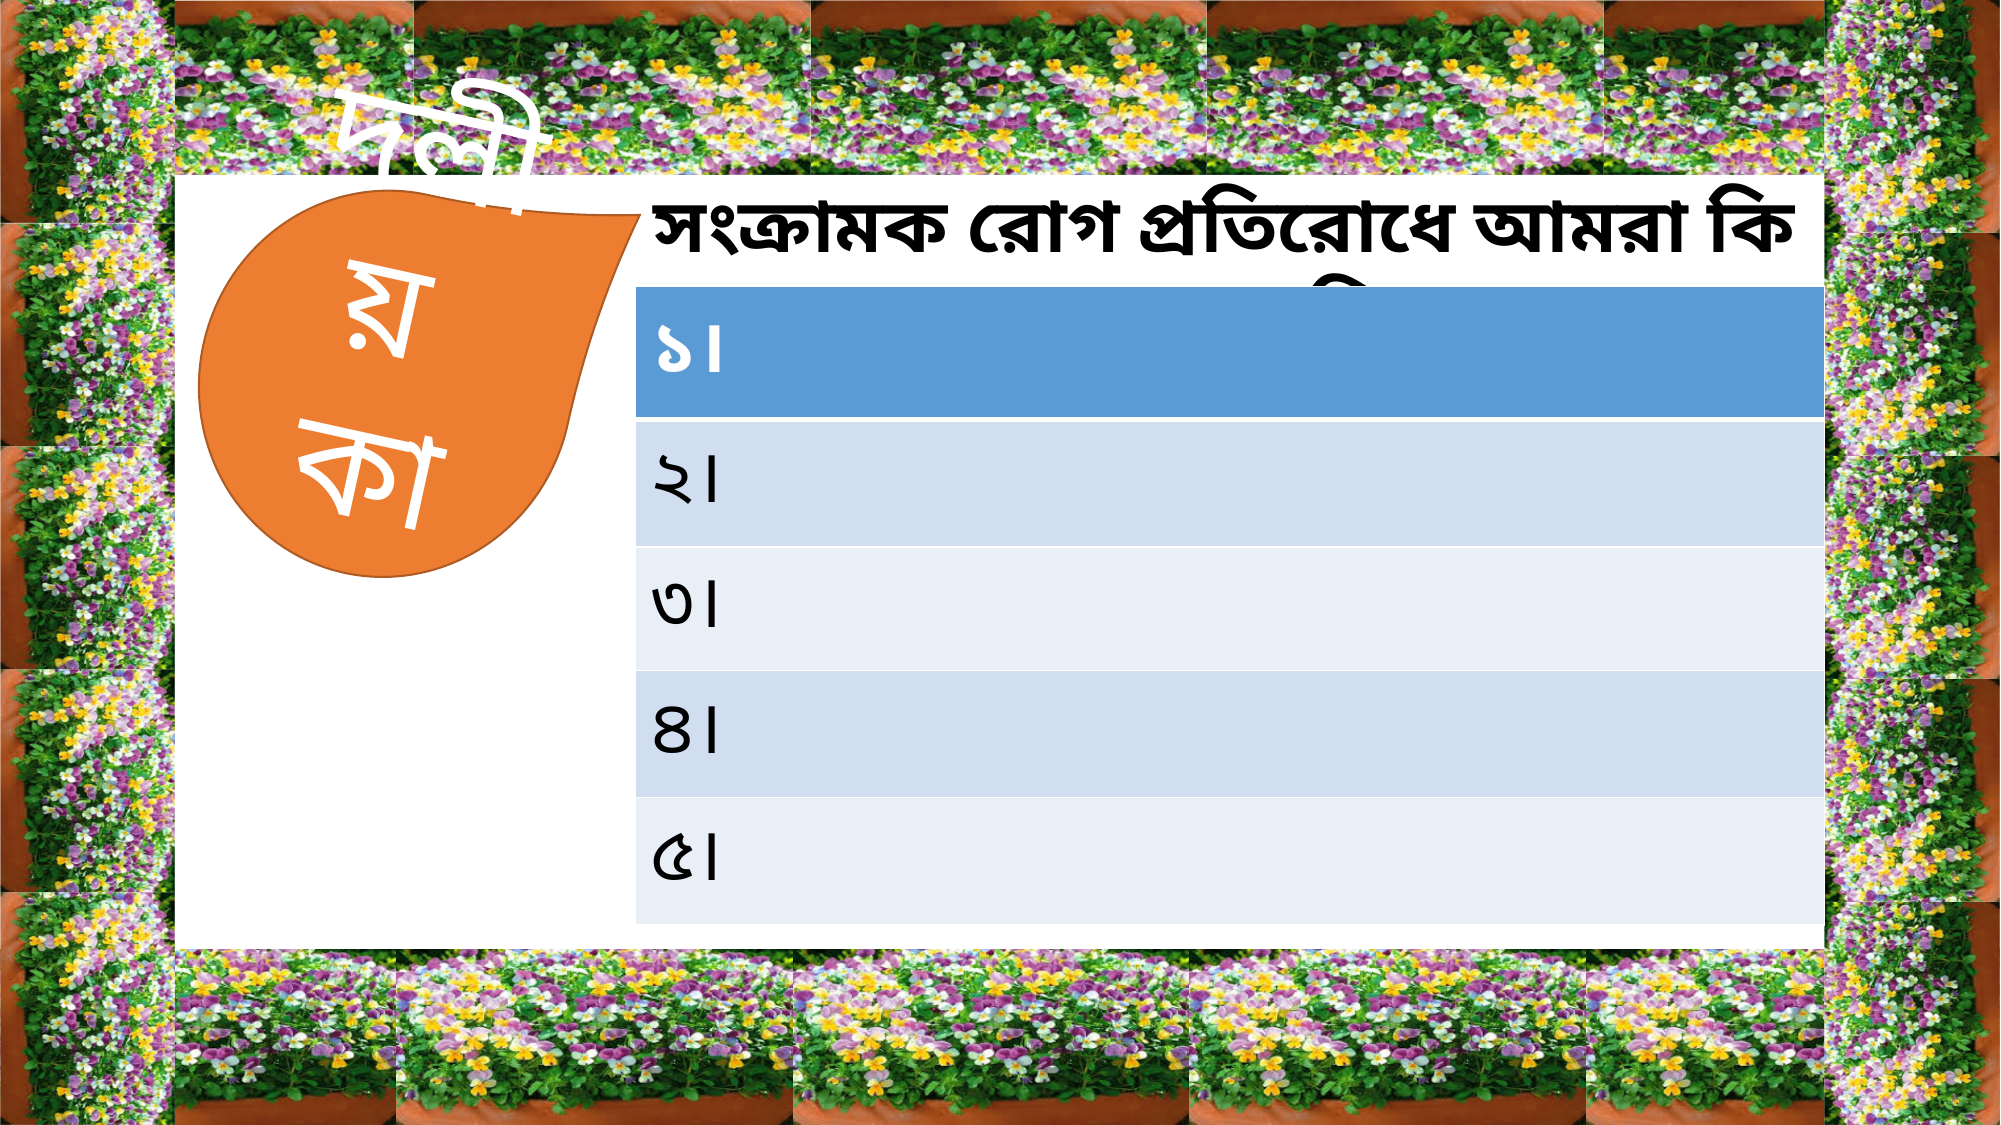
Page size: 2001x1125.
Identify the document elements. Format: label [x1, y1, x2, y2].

text_box [0, 0, 2000, 1125]
